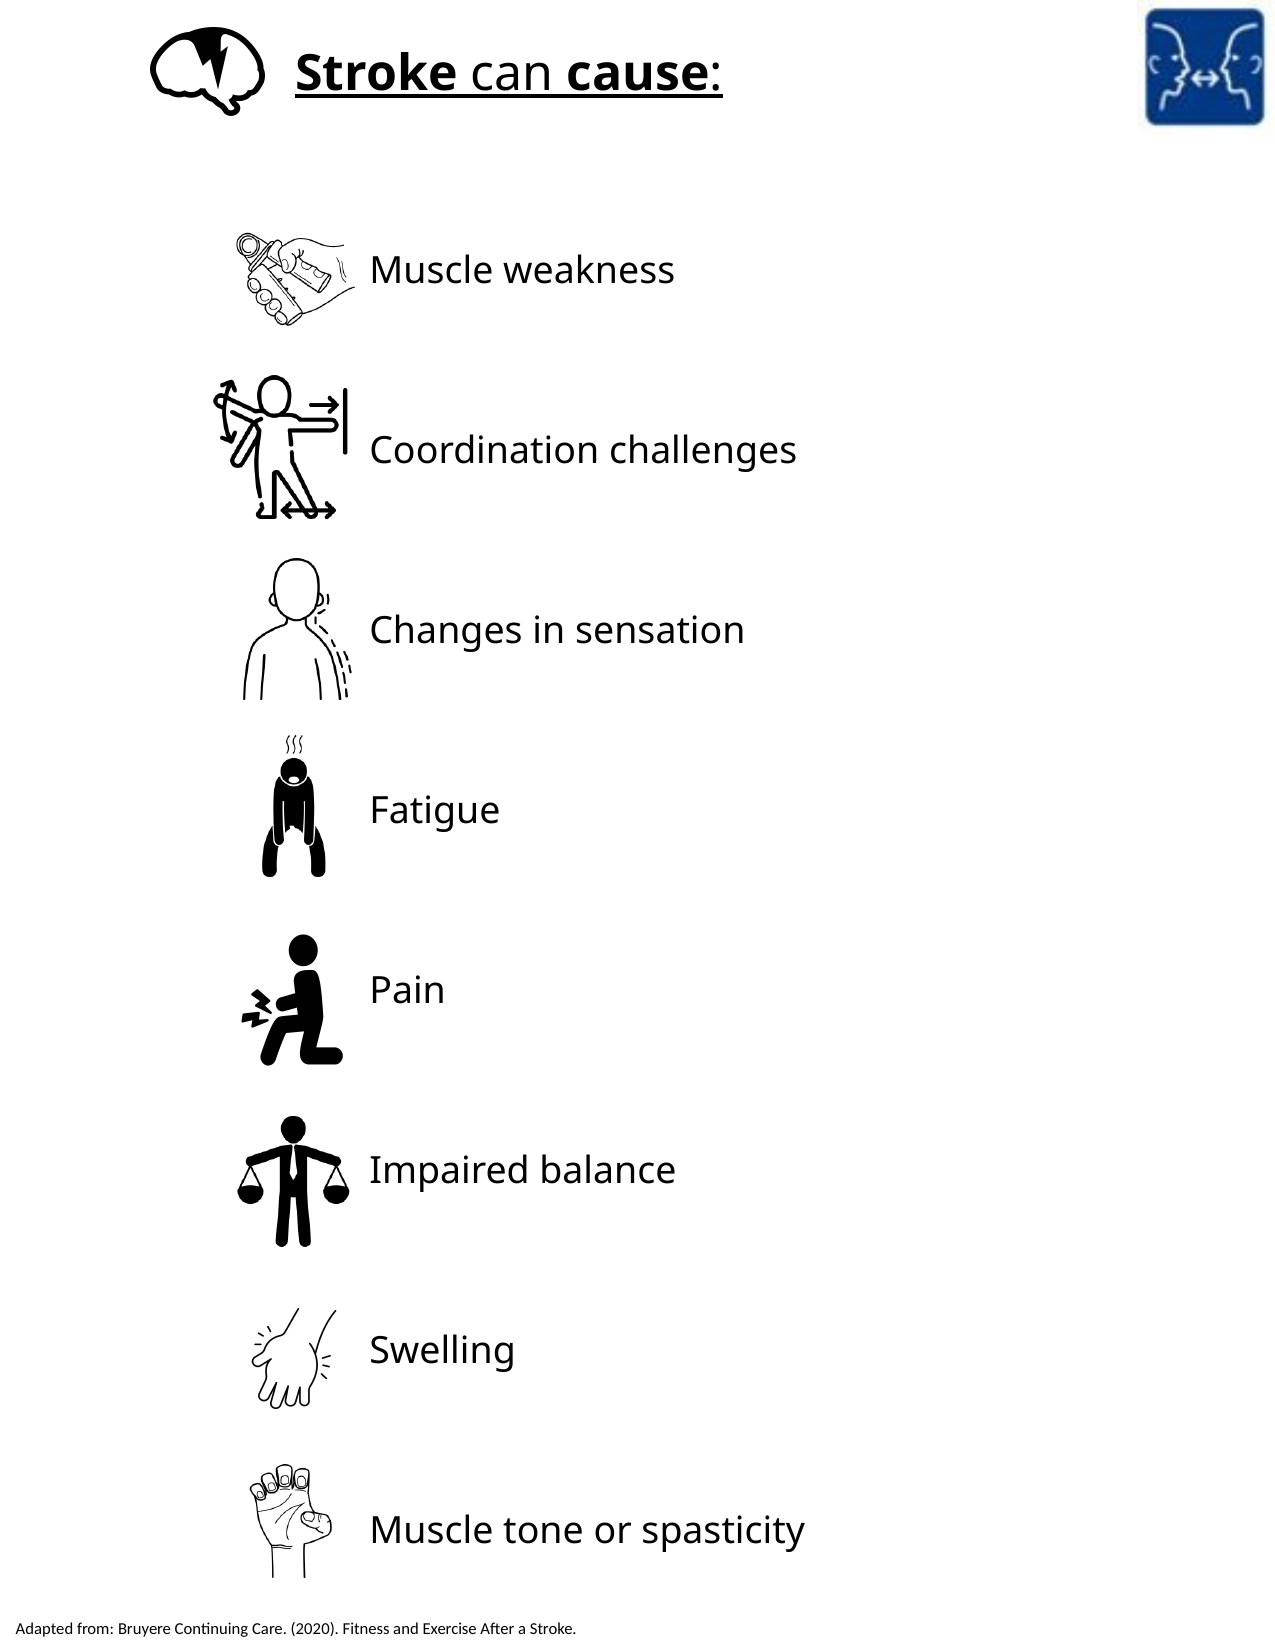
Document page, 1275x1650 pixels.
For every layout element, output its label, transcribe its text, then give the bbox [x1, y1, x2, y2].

text_box Stroke can cause: [280, 32, 813, 108]
text_box Adapted from: Bruyere Continuing Care. (2020). Fitness and Exercise After a Stroke. [0, 1610, 793, 1646]
text_box Muscle weakness Coordination challenges Changes in sensation Fatigue Pain Impaired balance Swelling Muscle tone or spasticity [354, 193, 1031, 1559]
picture [230, 1464, 351, 1579]
picture [207, 375, 353, 519]
picture [222, 1108, 364, 1254]
picture [223, 735, 364, 877]
picture [241, 1308, 347, 1409]
picture [229, 931, 355, 1069]
picture [150, 27, 265, 137]
picture [233, 215, 358, 343]
picture [226, 558, 368, 700]
picture [1137, 0, 1275, 137]
